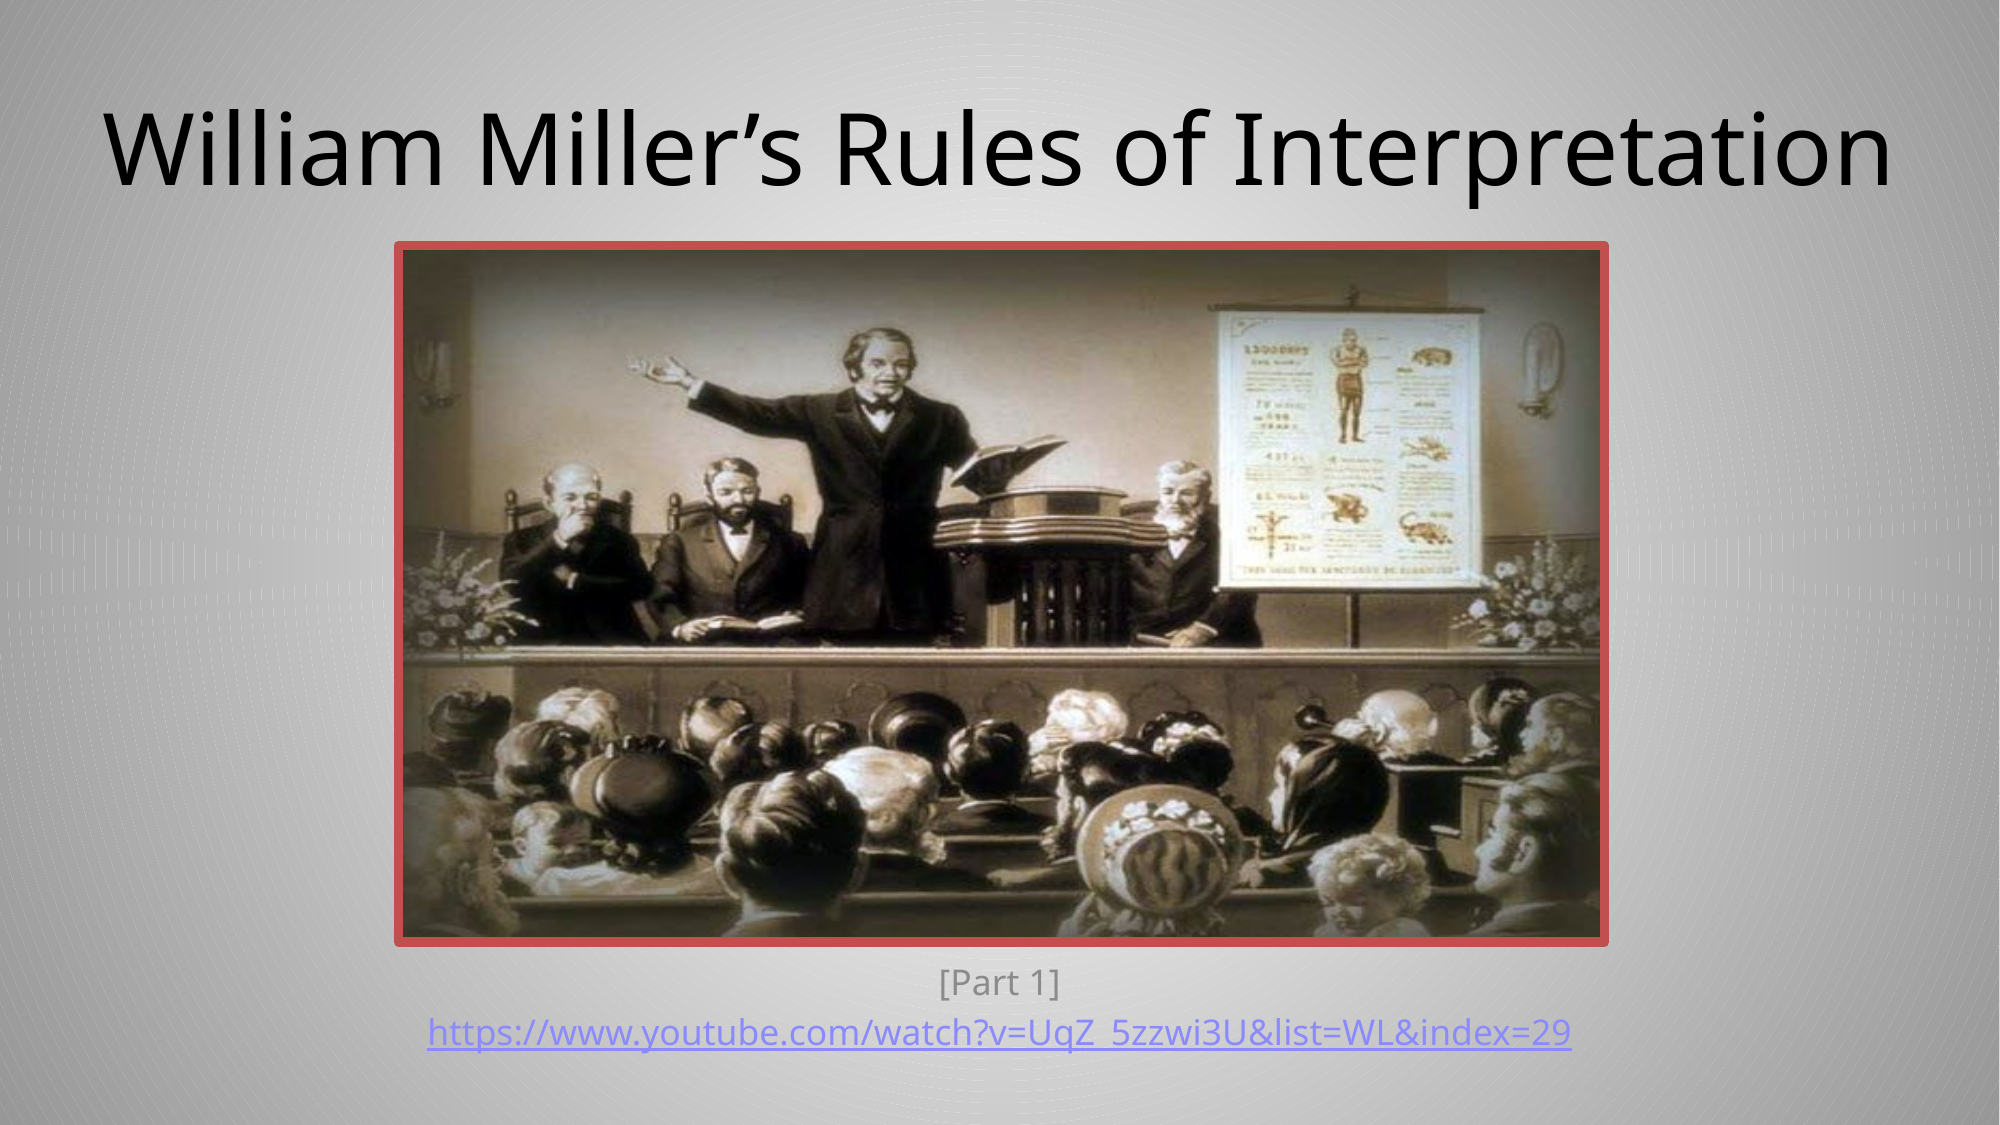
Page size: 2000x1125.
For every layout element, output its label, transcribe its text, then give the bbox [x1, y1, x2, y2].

picture [402, 249, 1600, 938]
subtitle [Part 1] https://www.youtube.com/watch?v=UqZ_5zzwi3U&list=WL&index=29 [149, 837, 1850, 1125]
title William Miller’s Rules of Interpretation [24, 24, 1975, 267]
